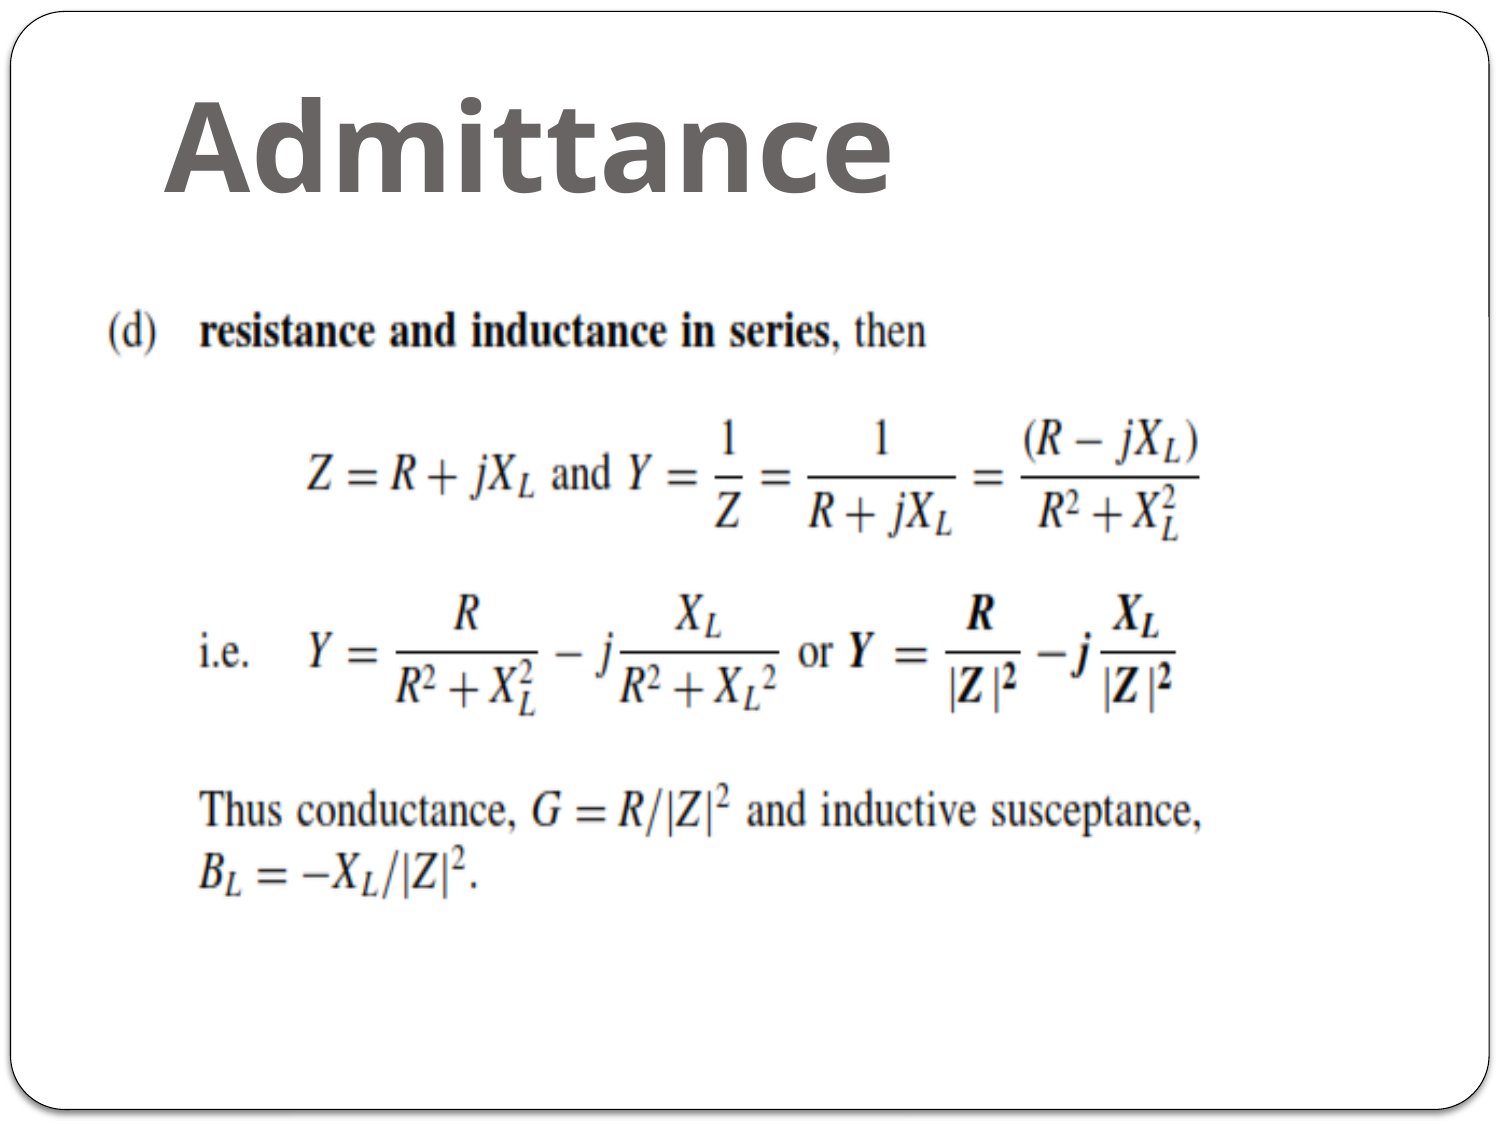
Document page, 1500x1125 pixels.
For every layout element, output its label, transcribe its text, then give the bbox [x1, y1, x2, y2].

picture [99, 299, 1422, 913]
title Admittance [150, 45, 1425, 233]
